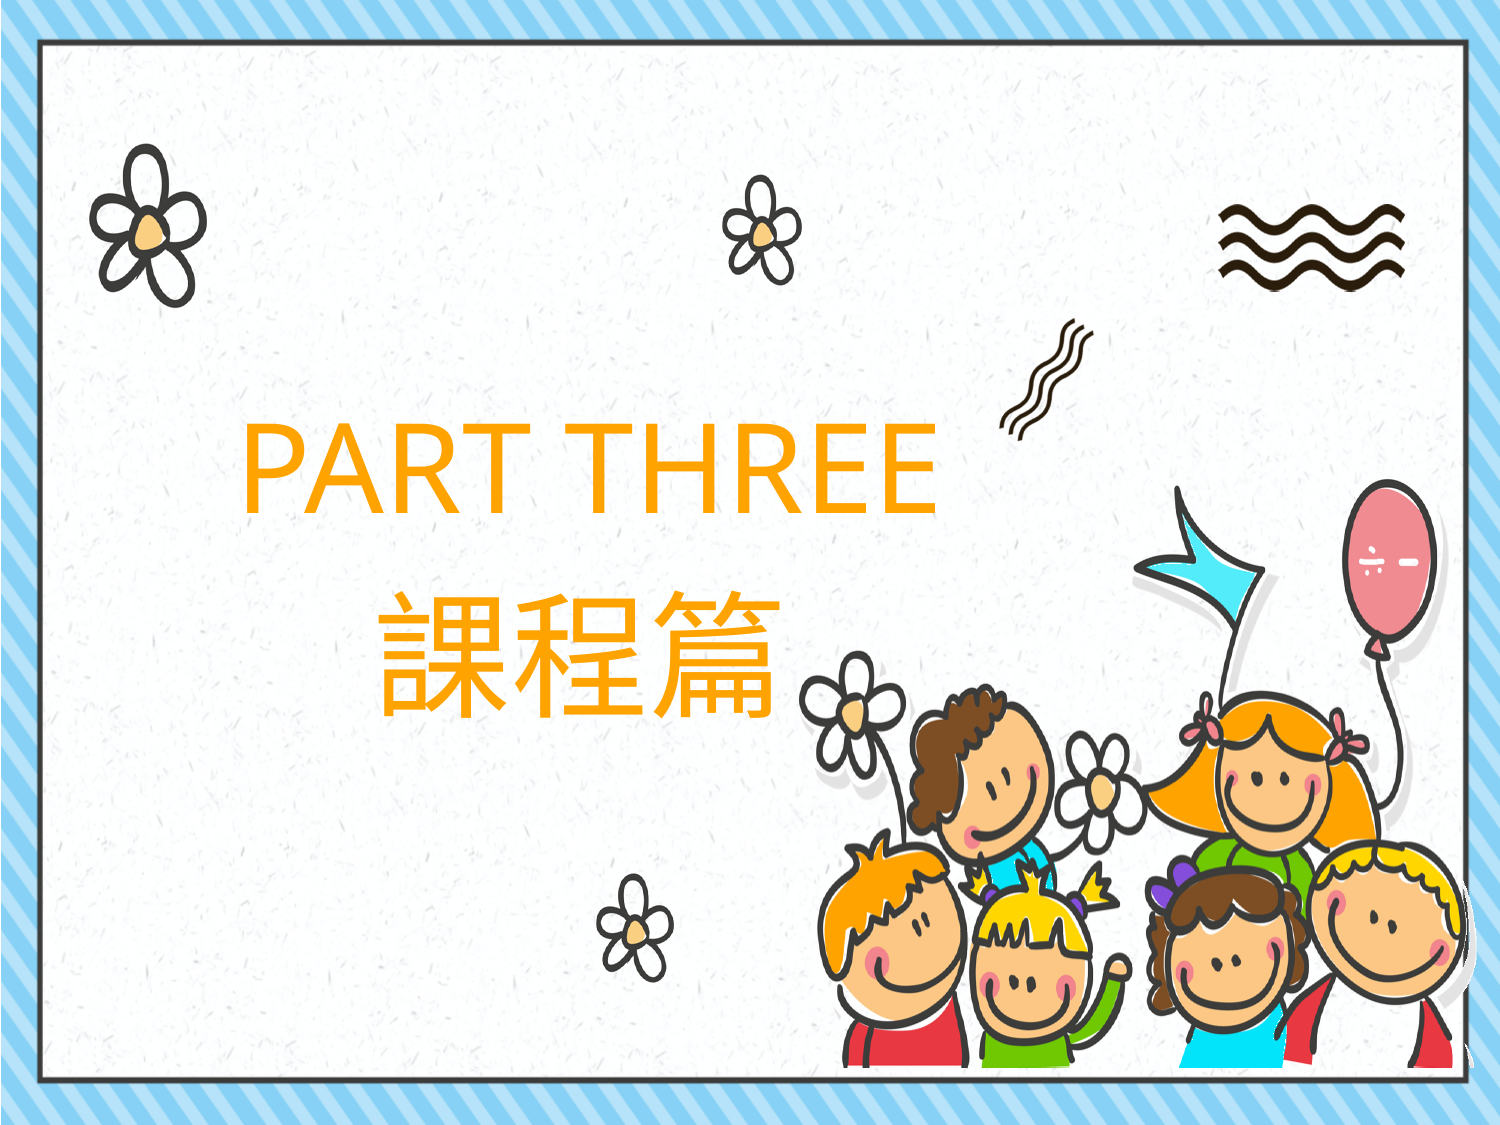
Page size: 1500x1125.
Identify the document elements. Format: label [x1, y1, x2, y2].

text_box [192, 380, 1010, 745]
picture [2, 1, 1499, 1125]
